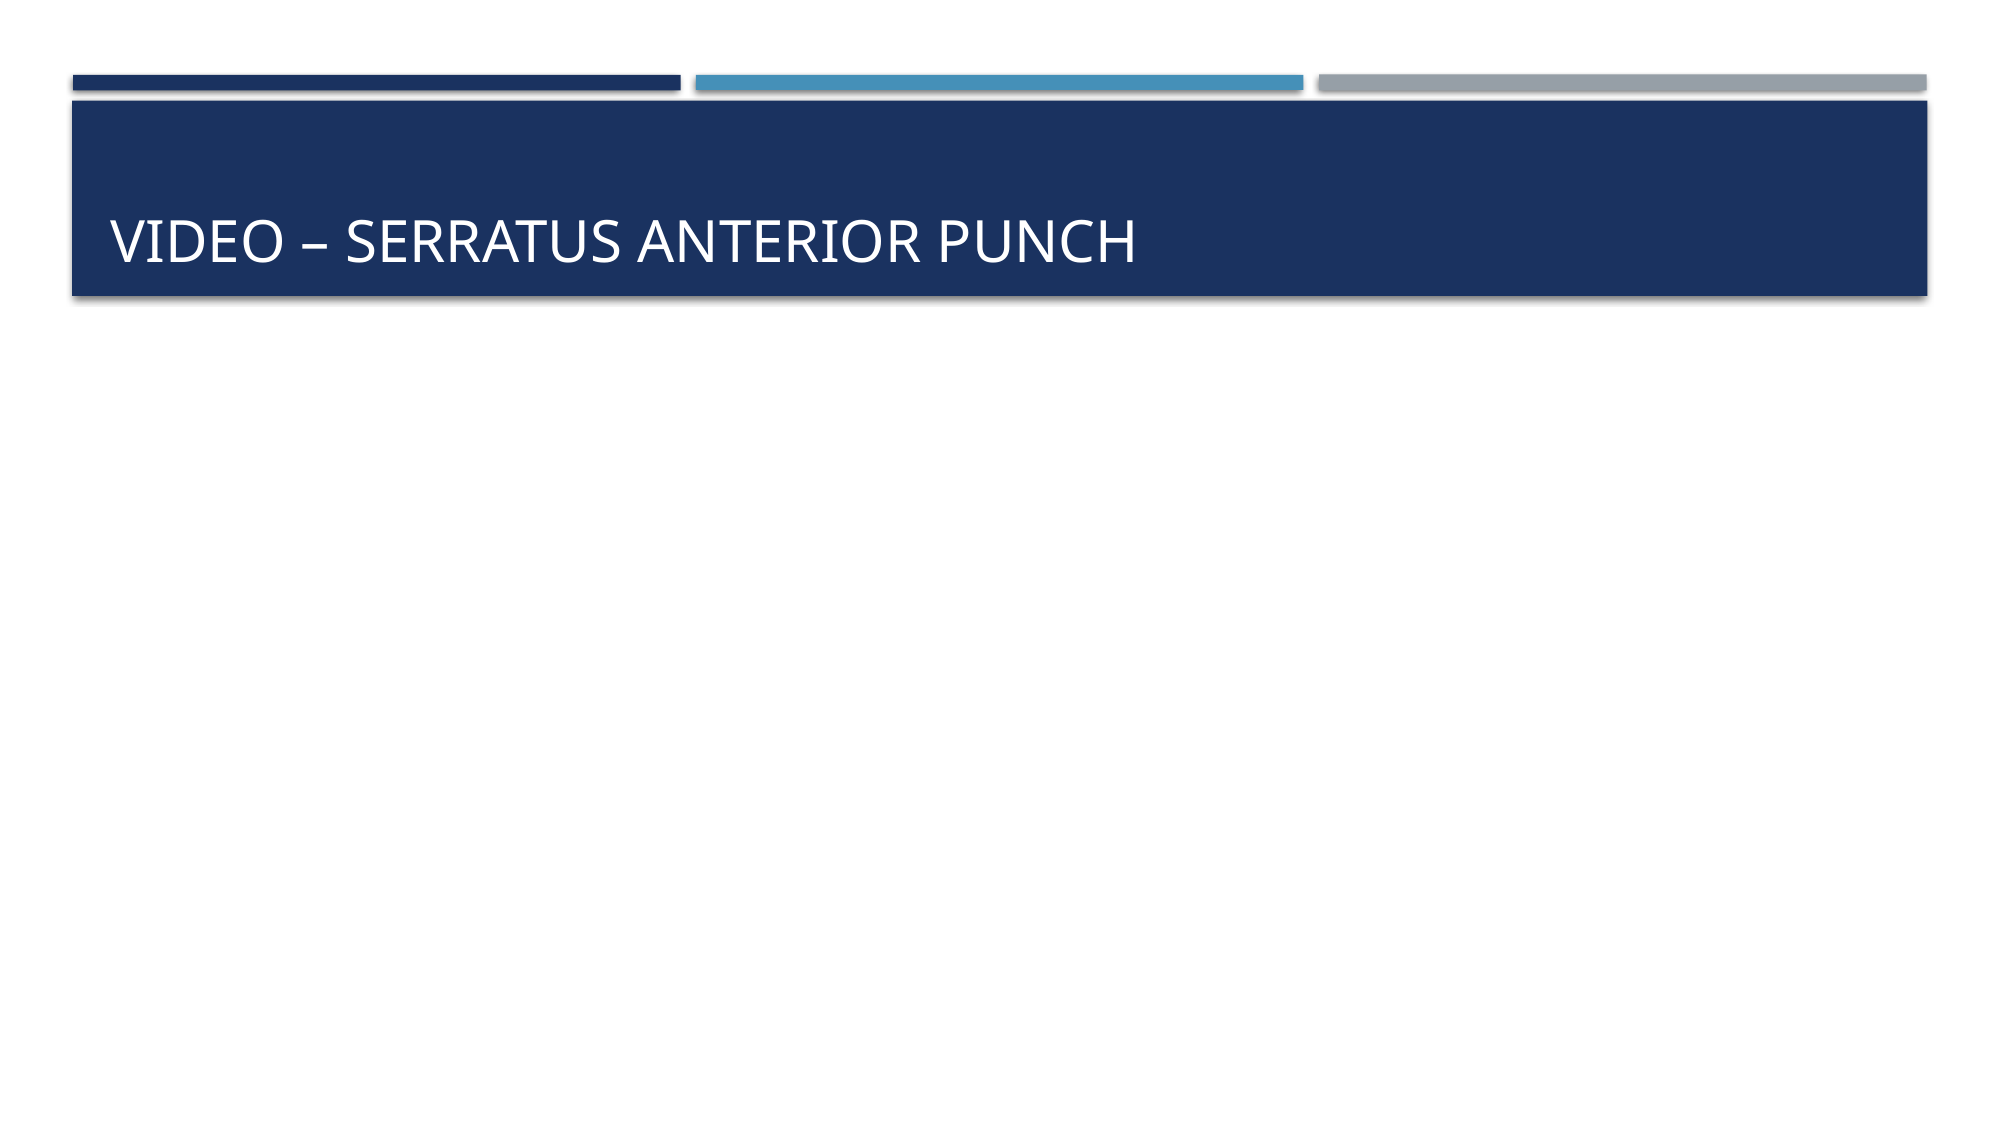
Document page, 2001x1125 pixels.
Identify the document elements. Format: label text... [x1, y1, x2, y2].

title Video – Serratus Anterior Punch [95, 115, 1905, 282]
